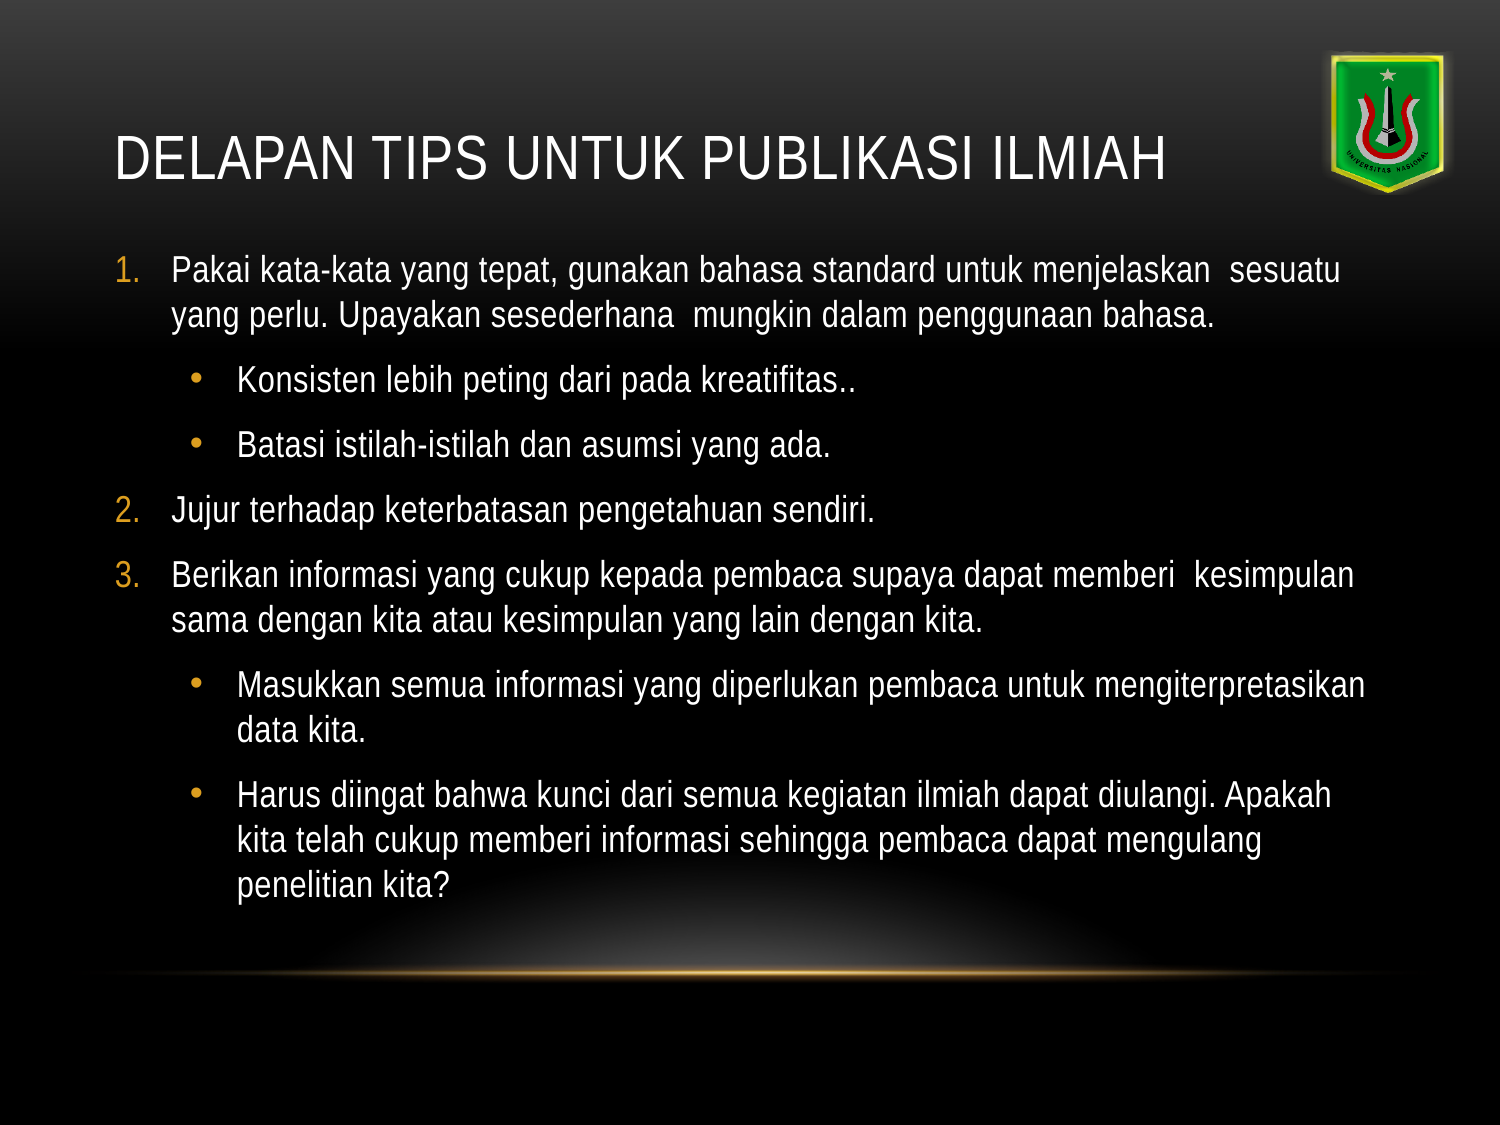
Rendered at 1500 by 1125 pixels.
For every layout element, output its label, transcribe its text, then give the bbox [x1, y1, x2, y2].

title DELAPAN tips untuk publikasi ilmiah [99, 45, 1312, 200]
list Pakai kata-kata yang tepat, gunakan bahasa standard untuk menjelaskan sesuatu yang perlu. Upayakan sesederhana mungkin dalam penggunaan bahasa. Konsisten lebih peting dari pada kreatifitas.. Batasi istilah-istilah dan asumsi yang ada. Jujur terhadap keterbatasan pengetahuan sendiri. Berikan informasi yang cukup kepada pembaca supaya dapat memberi kesimpulan sama dengan kita atau kesimpulan yang lain dengan kita. Masukkan semua informasi yang diperlukan pembaca untuk mengiterpretasikan data kita. Harus diingat bahwa kunci dari semua kegiatan ilmiah dapat diulangi. Apakah kita telah cukup memberi informasi sehingga pembaca dapat mengulang penelitian kita? [99, 237, 1400, 938]
picture [0, 0, 1500, 1125]
